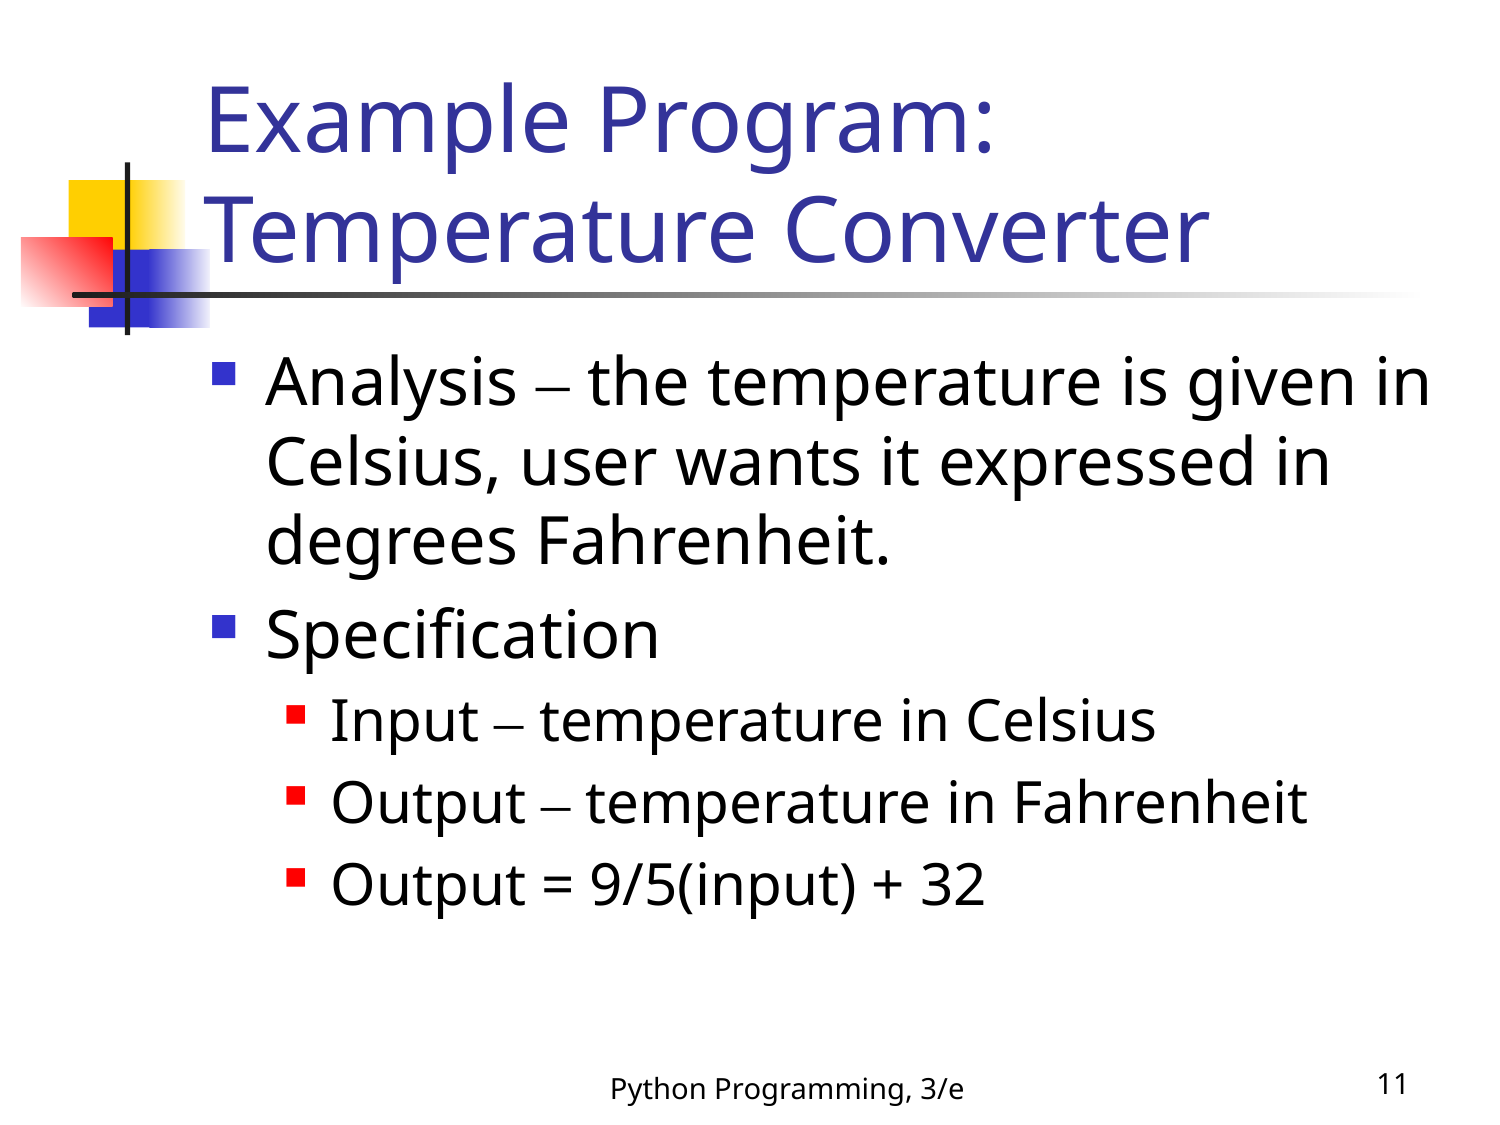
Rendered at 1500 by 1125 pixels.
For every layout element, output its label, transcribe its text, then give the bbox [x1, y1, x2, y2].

slide_number 11 [1112, 1037, 1426, 1113]
title Example Program: Temperature Converter [188, 101, 1468, 289]
list Analysis – the temperature is given in Celsius, user wants it expressed in degrees Fahrenheit. Specification Input – temperature in Celsius Output – temperature in Fahrenheit Output = 9/5(input) + 32 [193, 331, 1469, 1006]
footer Python Programming, 3/e [549, 1037, 1026, 1113]
